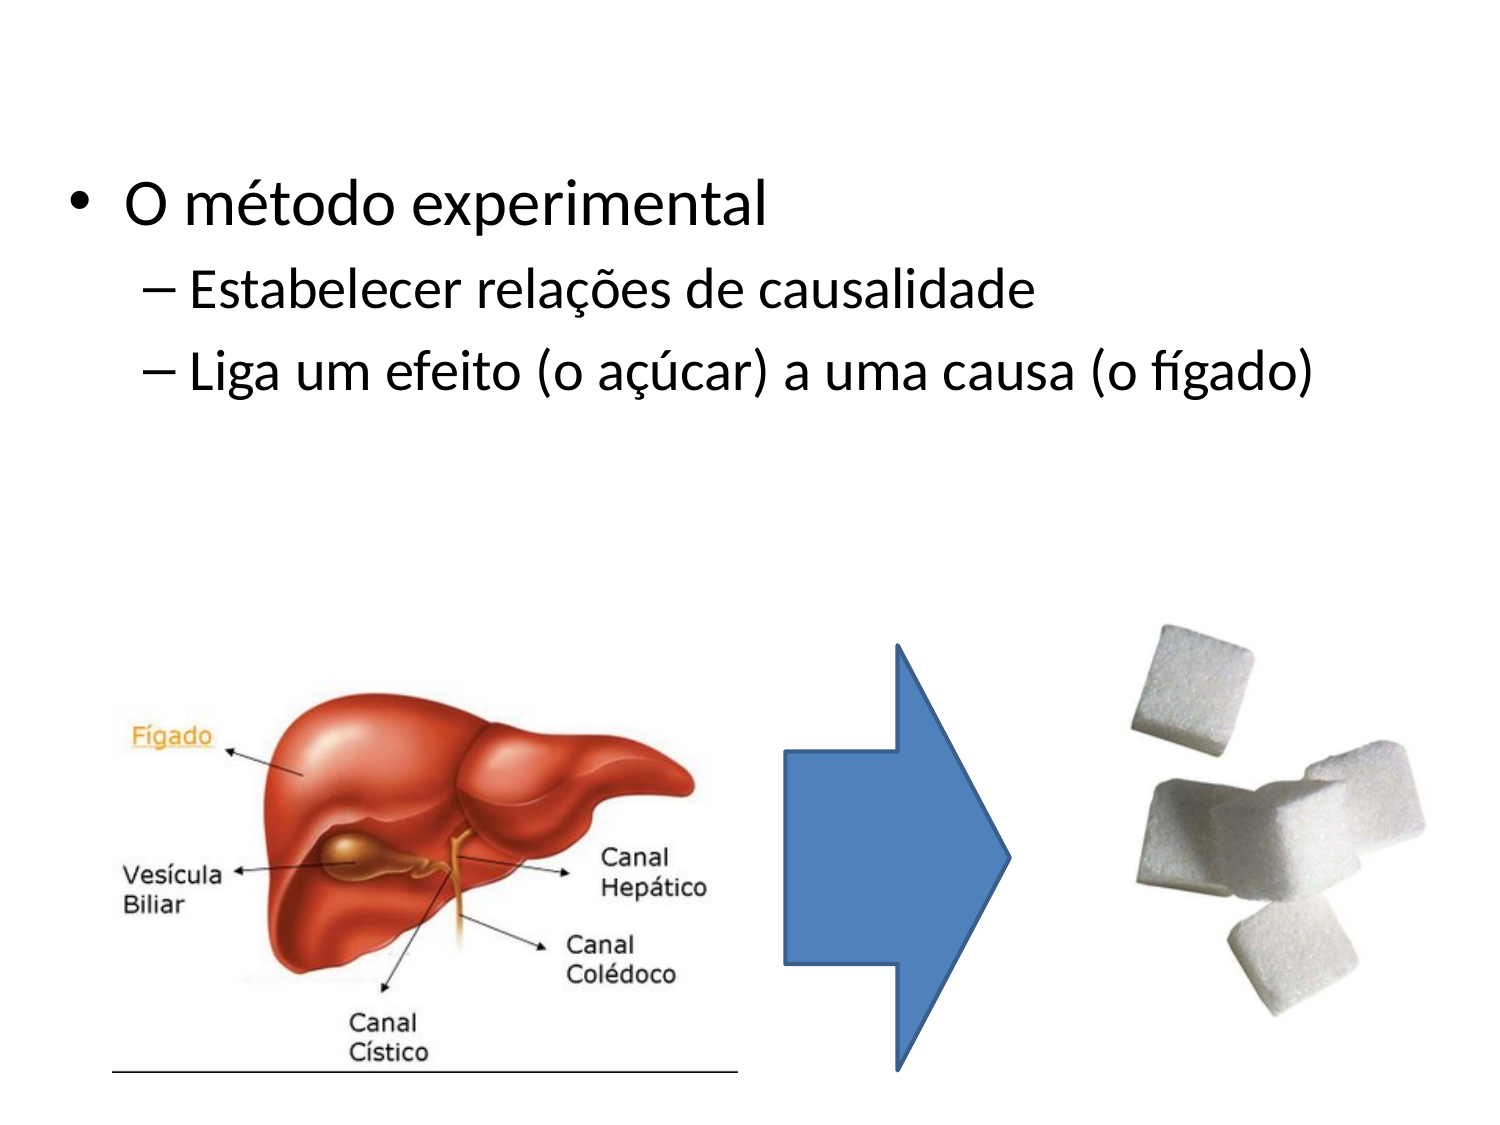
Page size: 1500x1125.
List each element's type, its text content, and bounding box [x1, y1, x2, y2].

picture [111, 680, 738, 1074]
picture [1104, 610, 1447, 1032]
text_box [783, 643, 1012, 1073]
list O método experimental Estabelecer relações de causalidade Liga um efeito (o açúcar) a uma causa (o fígado) [53, 78, 1479, 821]
